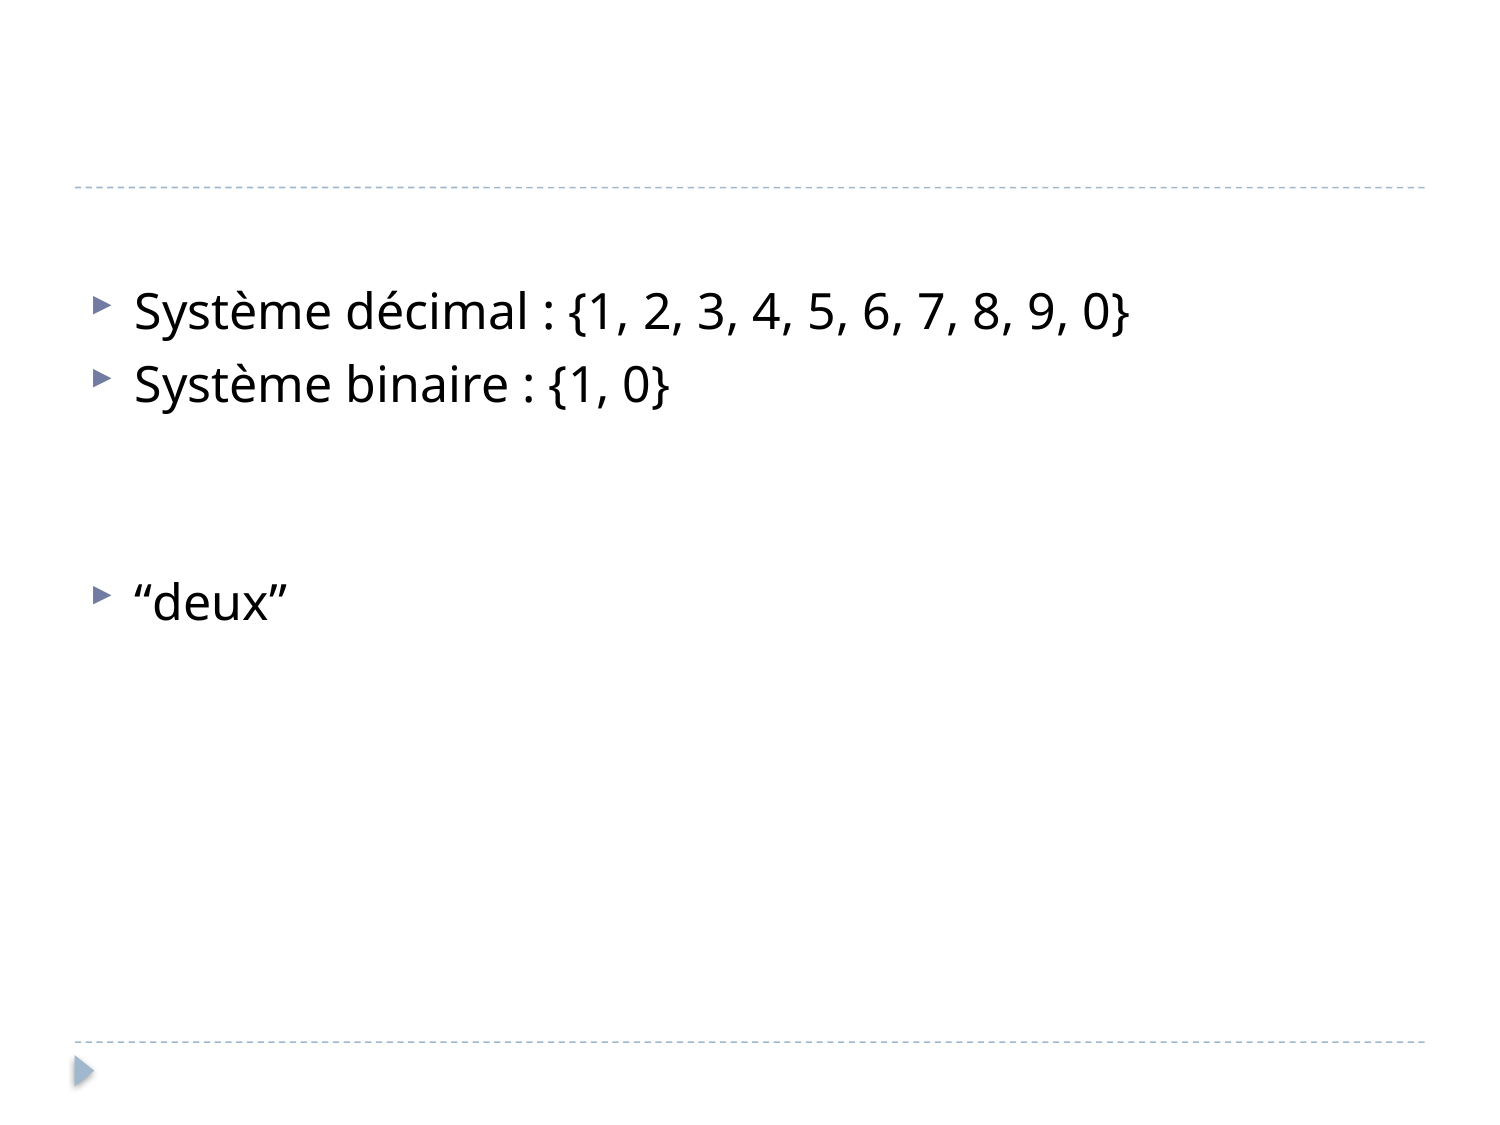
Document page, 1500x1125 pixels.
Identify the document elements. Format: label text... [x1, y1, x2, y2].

list Système décimal : {1, 2, 3, 4, 5, 6, 7, 8, 9, 0} Système binaire : {1, 0} “deux” [75, 200, 1425, 1010]
